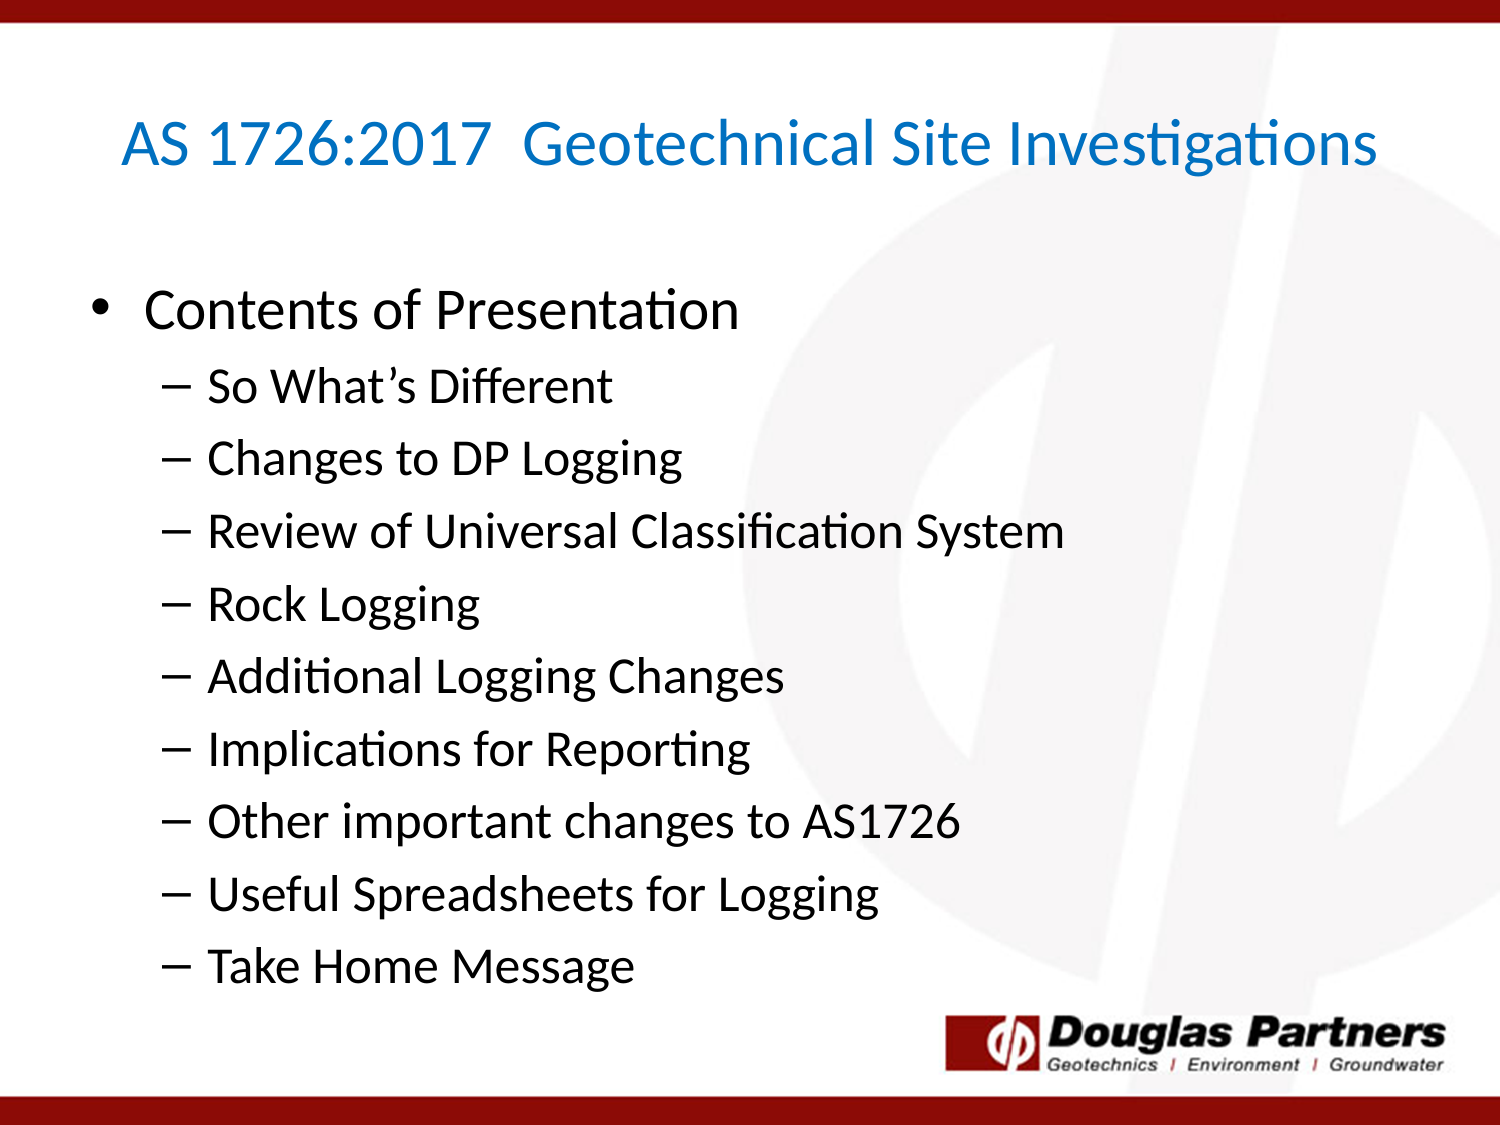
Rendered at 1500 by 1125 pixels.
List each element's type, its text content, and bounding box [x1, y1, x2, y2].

picture [0, 0, 1500, 1125]
title AS 1726:2017 Geotechnical Site Investigations [75, 45, 1425, 233]
list Contents of Presentation So What’s Different Changes to DP Logging Review of Universal Classification System Rock Logging Additional Logging Changes Implications for Reporting Other important changes to AS1726 Useful Spreadsheets for Logging Take Home Message [75, 262, 1425, 1005]
